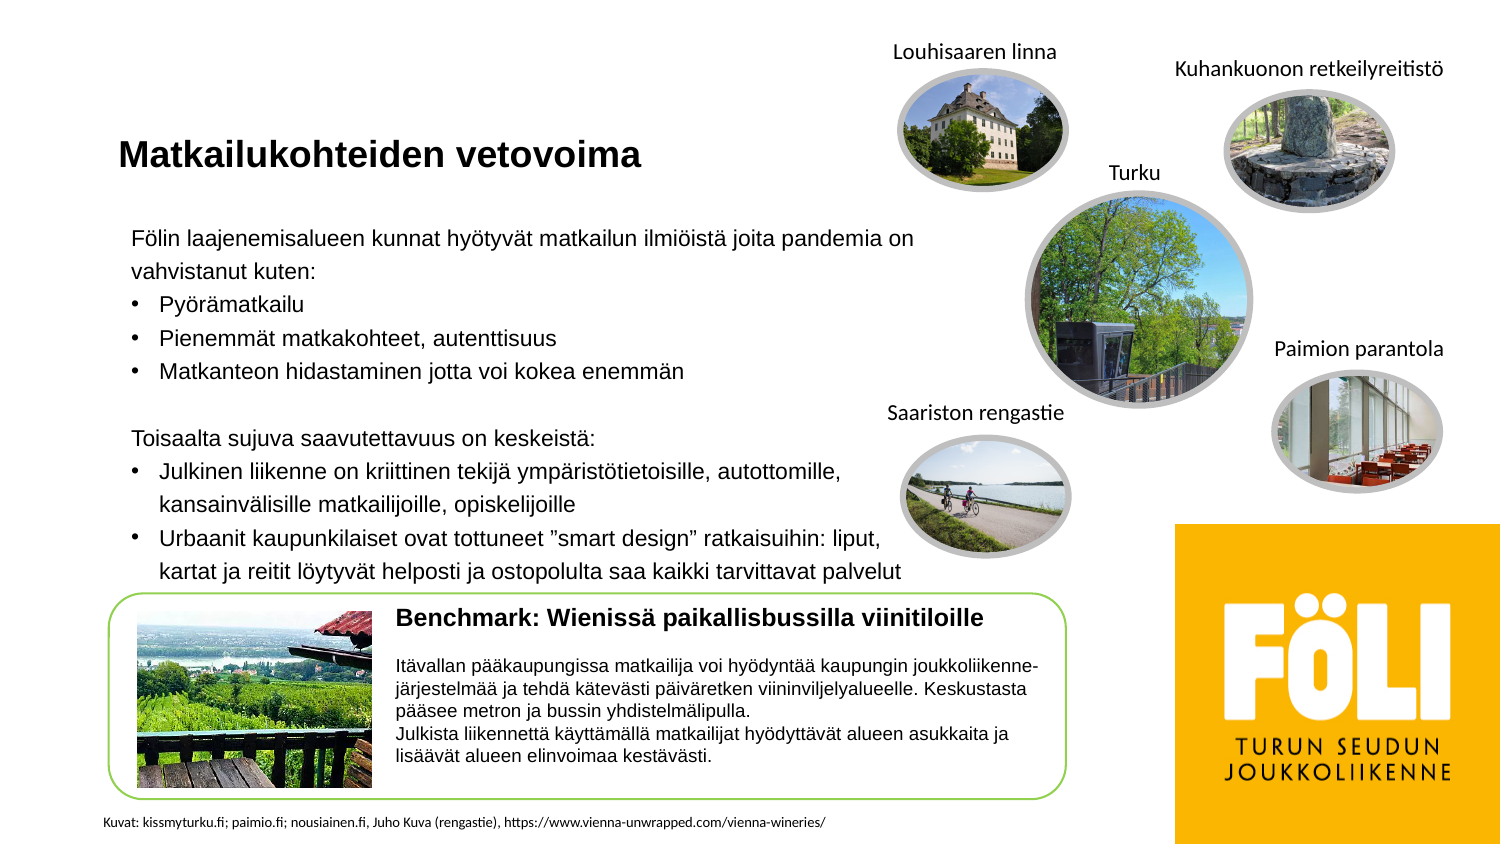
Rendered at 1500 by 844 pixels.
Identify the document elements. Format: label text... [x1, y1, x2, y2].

text_box Benchmark: Wienissä paikallisbussilla viinitiloille Itävallan pääkaupungissa matkailija voi hyödyntää kaupungin joukkoliikenne-järjestelmää ja tehdä kätevästi päiväretken viininviljelyalueelle. Keskustasta pääsee metron ja bussin yhdistelmälipulla. Julkista liikennettä käyttämällä matkailijat hyödyttävät alueen asukkaita ja lisäävät alueen elinvoimaa kestävästi. [395, 601, 1057, 767]
picture [136, 611, 372, 788]
picture [902, 437, 1069, 556]
title Matkailukohteiden vetovoima [103, 127, 765, 197]
text_box Paimion parantola [1274, 333, 1455, 361]
picture [1274, 372, 1440, 491]
text_box Kuhankuonon retkeilyreitistö [1174, 53, 1447, 82]
picture [900, 71, 1066, 190]
text_box [1107, 158, 1226, 193]
text_box Louhisaaren linna [877, 36, 1073, 95]
text_box Saariston rengastie [887, 397, 1078, 425]
picture [1027, 92, 1393, 406]
text_box Kuvat: kissmyturku.fi; paimio.fi; nousiainen.fi, Juho Kuva (rengastie), https://www.vienna-unwrapped.com/vienna-wineries/ [103, 813, 1111, 831]
text_box Turku [1108, 157, 1185, 186]
text_box [107, 592, 1067, 801]
picture [1174, 524, 1500, 844]
list Fölin laajenemisalueen kunnat hyötyvät matkailun ilmiöistä joita pandemia on vahvistanut kuten: Pyörämatkailu Pienemmät matkakohteet, autenttisuus Matkanteon hidastaminen jotta voi kokea enemmän Toisaalta sujuva saavutettavuus on keskeistä: Julkinen liikenne on kriittinen tekijä ympäristötietoisille, autottomille, kansainvälisille matkailijoille, opiskelijoille Urbaanit kaupunkilaiset ovat tottuneet ”smart design” ratkaisuihin: liput, kartat ja reitit löytyvät helposti ja ostopolulta saa kaikki tarvittavat palvelut [114, 210, 954, 606]
